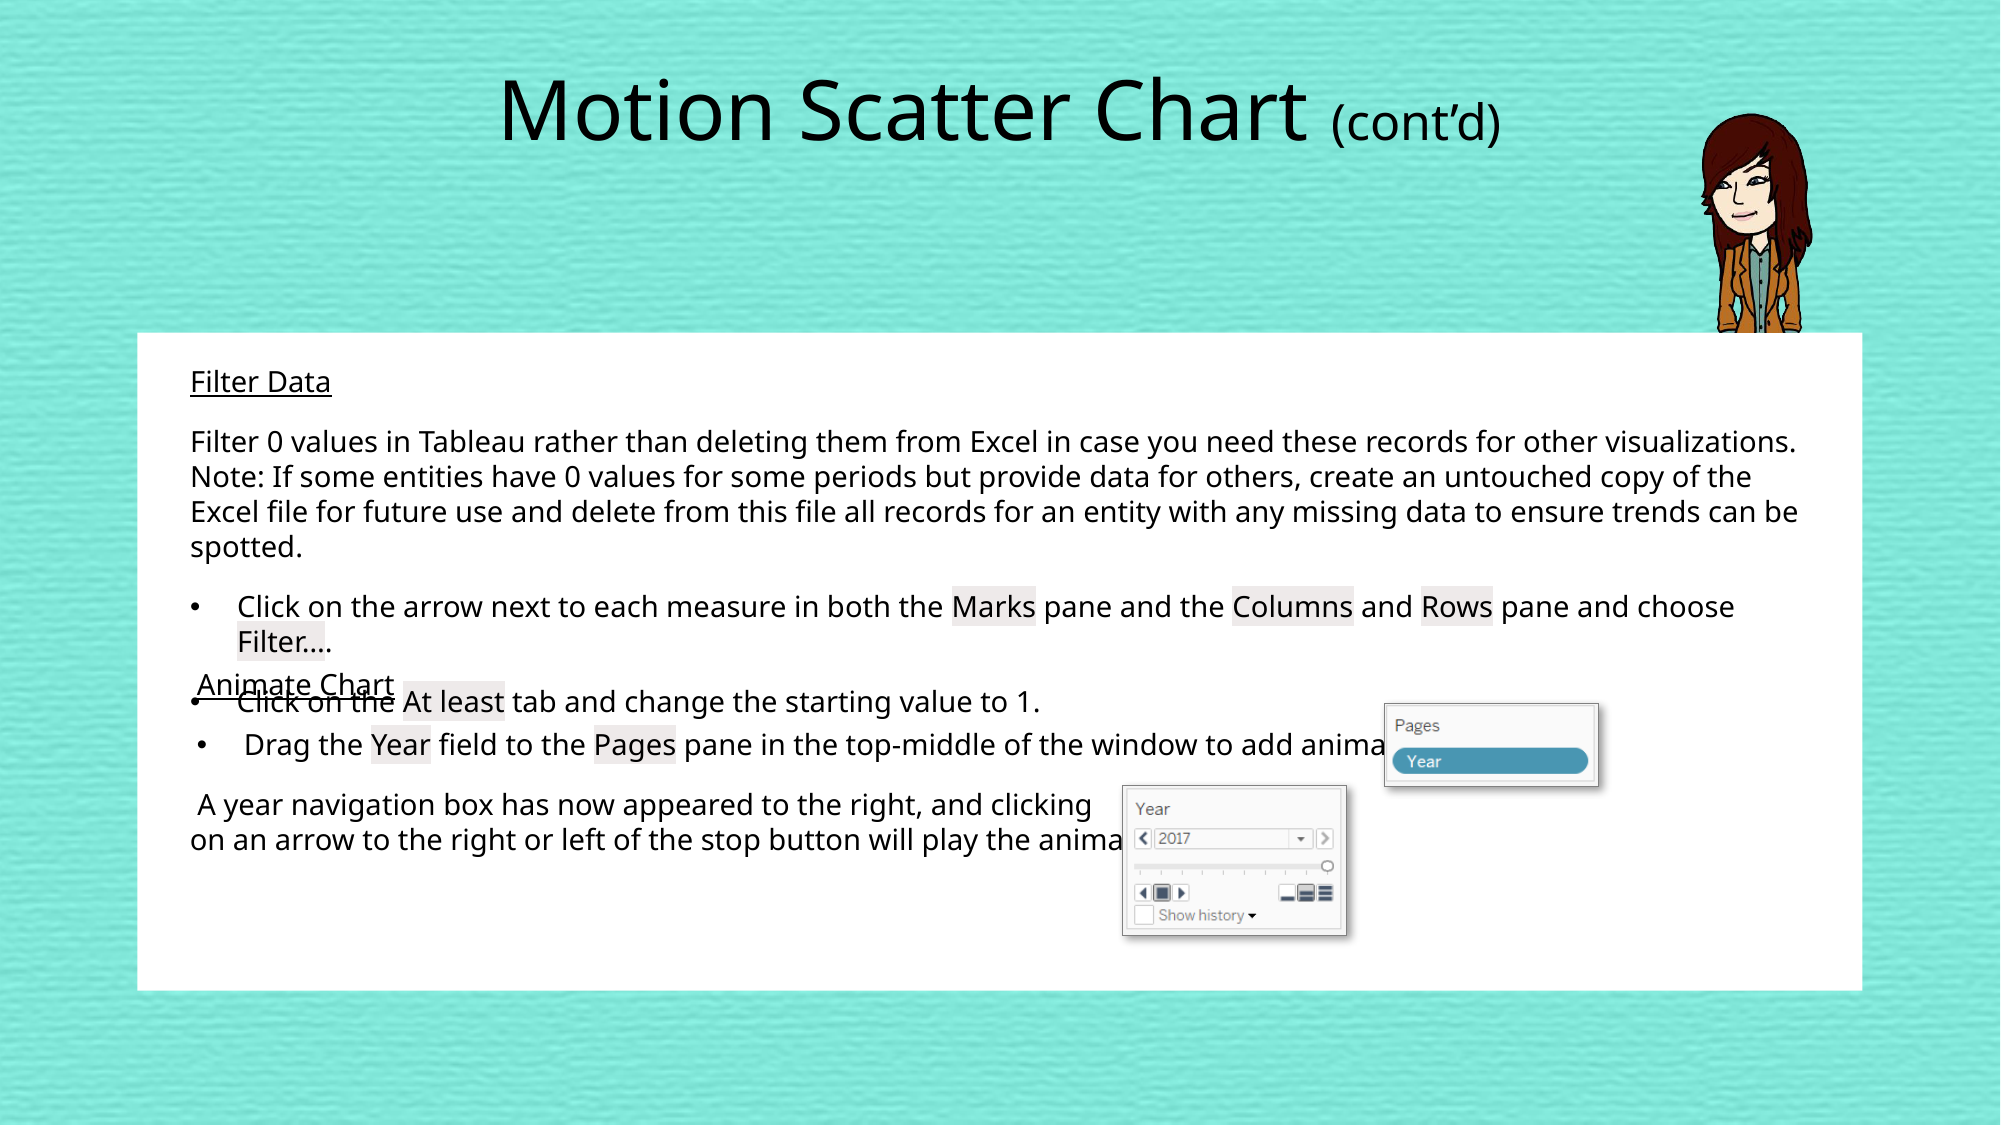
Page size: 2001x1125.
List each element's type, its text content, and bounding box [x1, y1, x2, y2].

title Motion Scatter Chart (cont’d) [137, 59, 1863, 278]
text_box Animate Chart Drag the Year field to the Pages pane in the top-middle of the window to add animation. A year navigation box has now appeared to the right, and clicking on an arrow to the right or left of the stop button will play the animation. [137, 659, 1787, 864]
text_box Filter Data Filter 0 values in Tableau rather than deleting them from Excel in case you need these records for other visualizations. Note: If some entities have 0 values for some periods but provide data for others, create an untouched copy of the Excel file for future use and delete from this file all records for an entity with any missing data to ensure trends can be spotted. Click on the arrow next to each measure in both the Marks pane and the Columns and Rows pane and choose Filter…. Click on the At least tab and change the starting value to 1. [175, 356, 1825, 726]
picture [0, 0, 2001, 1125]
text_box Browse under Data & Tools. [136, 332, 1863, 992]
